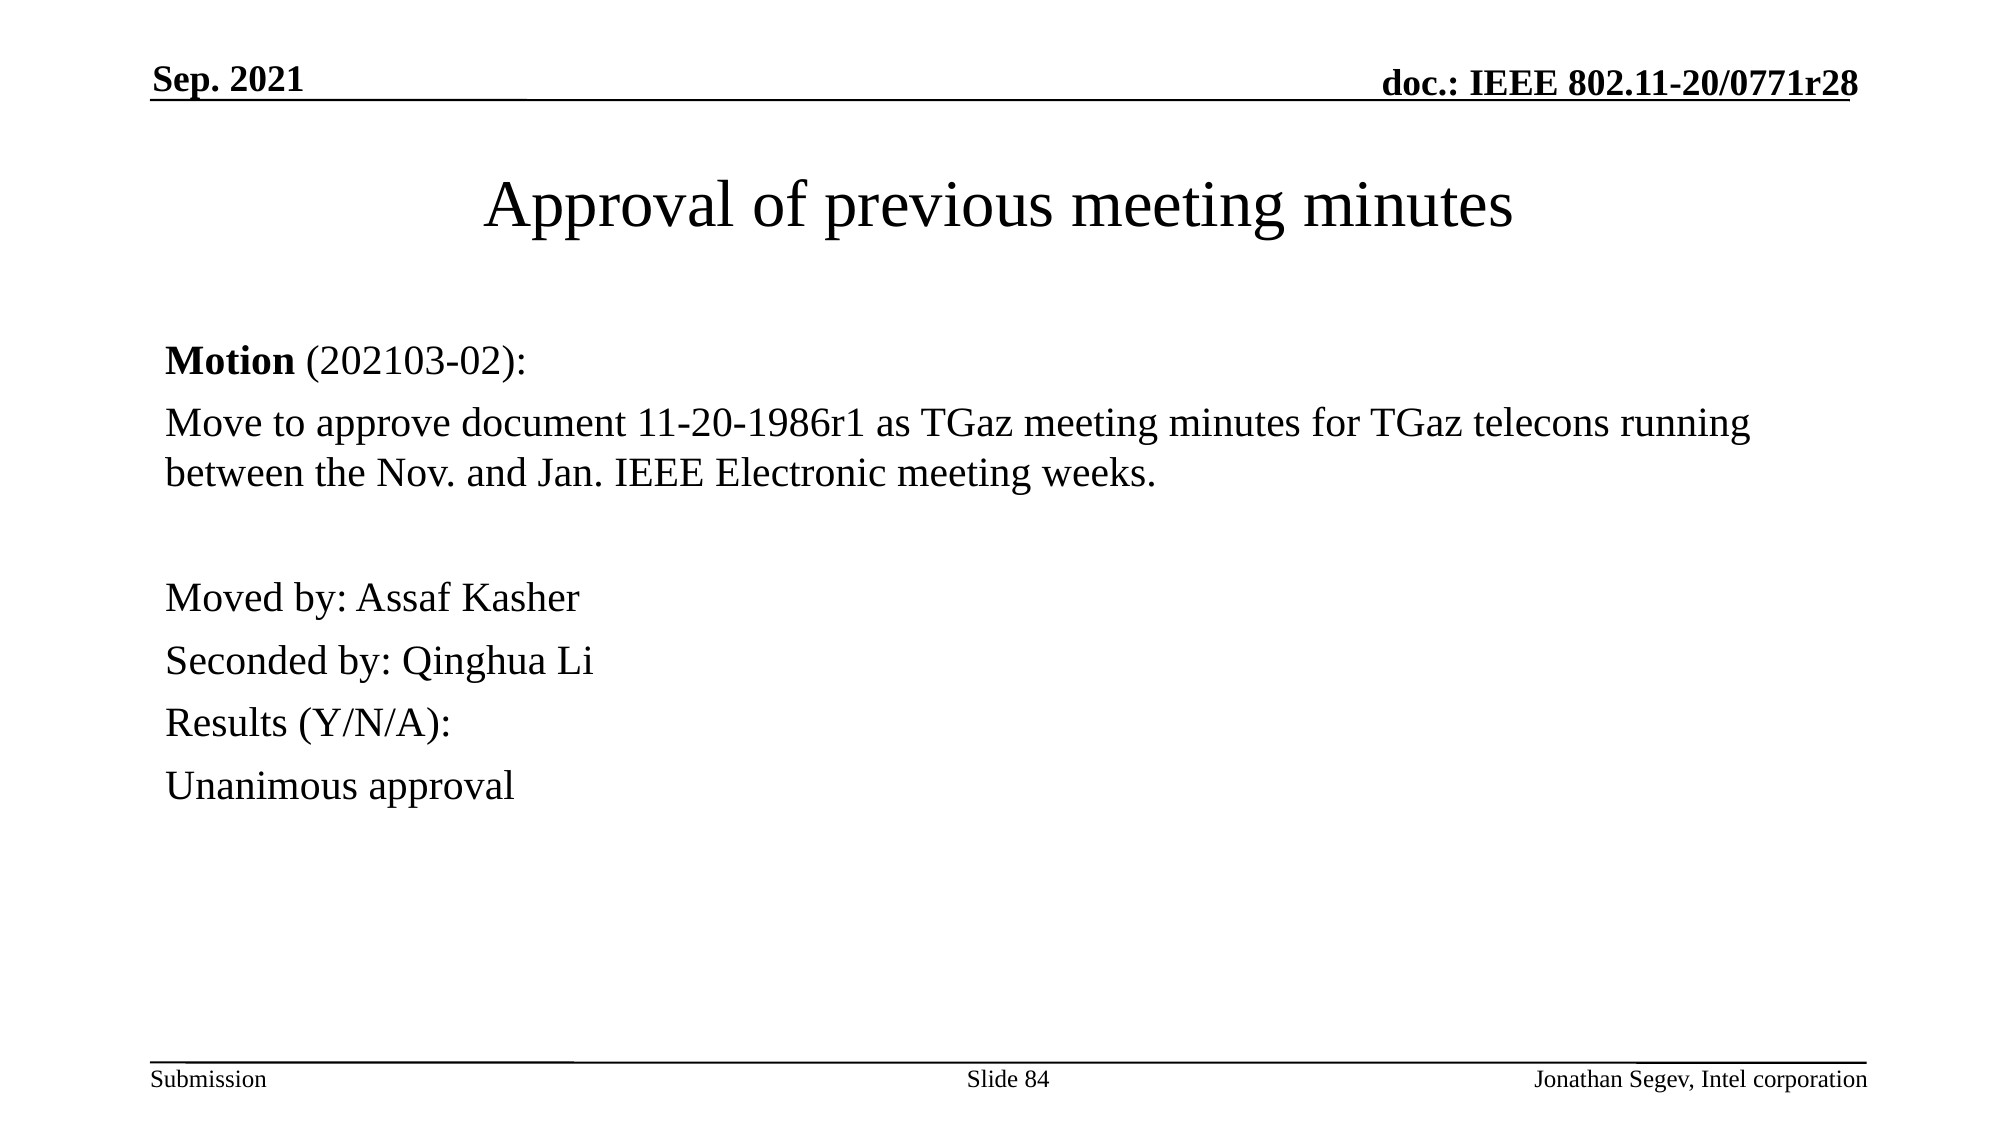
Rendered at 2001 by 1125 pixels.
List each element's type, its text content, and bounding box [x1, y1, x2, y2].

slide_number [152, 54, 563, 100]
list Motion (202103-02): Move to approve document 11-20-1986r1 as TGaz meeting minutes for TGaz telecons running between the Nov. and Jan. IEEE Electronic meeting weeks. Moved by: Assaf Kasher Seconded by: Qinghua Li Results (Y/N/A): Unanimous approval [149, 324, 1850, 1000]
title Approval of previous meeting minutes [149, 112, 1850, 288]
footer Jonathan Segev, Intel corporation [1171, 1061, 1869, 1093]
slide_number Slide 84 [950, 1061, 1067, 1123]
